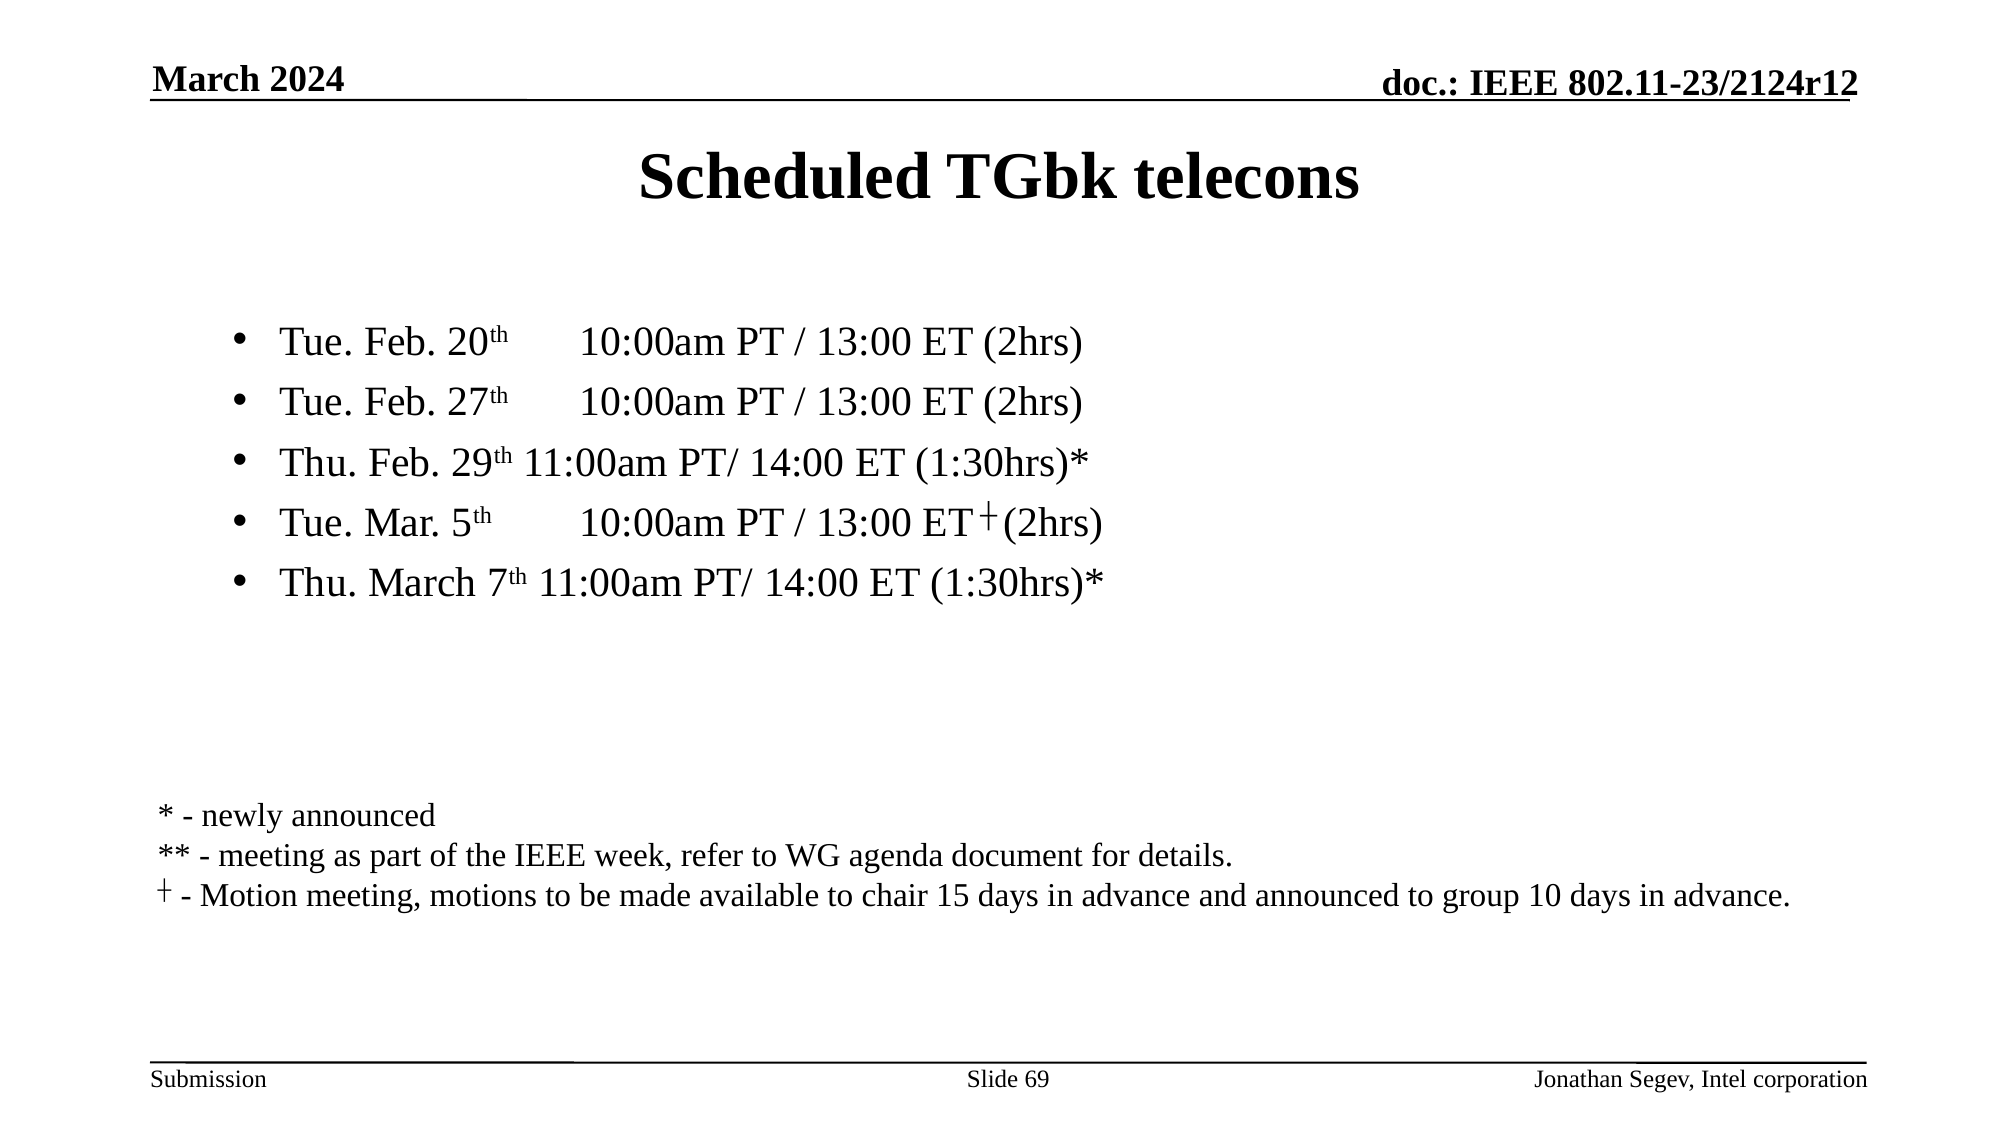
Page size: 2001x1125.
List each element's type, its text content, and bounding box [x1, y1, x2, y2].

title Scheduled TGbk telecons [149, 112, 1850, 232]
text_box Tue. Feb. 20th 10:00am PT / 13:00 ET (2hrs) Tue. Feb. 27th 10:00am PT / 13:00 ET (2hrs) Thu. Feb. 29th 11:00am PT/ 14:00 ET (1:30hrs)* Tue. Mar. 5th 10:00am PT / 13:00 ET ┼ (2hrs) Thu. March 7th 11:00am PT/ 14:00 ET (1:30hrs)* [142, 305, 1815, 629]
footer Jonathan Segev, Intel corporation [1171, 1061, 1869, 1093]
text_box * - newly announced ** - meeting as part of the IEEE week, refer to WG agenda document for details. ┼ - Motion meeting, motions to be made available to chair 15 days in advance and announced to group 10 days in advance. [142, 785, 1897, 921]
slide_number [152, 54, 563, 100]
slide_number Slide 69 [950, 1061, 1067, 1123]
